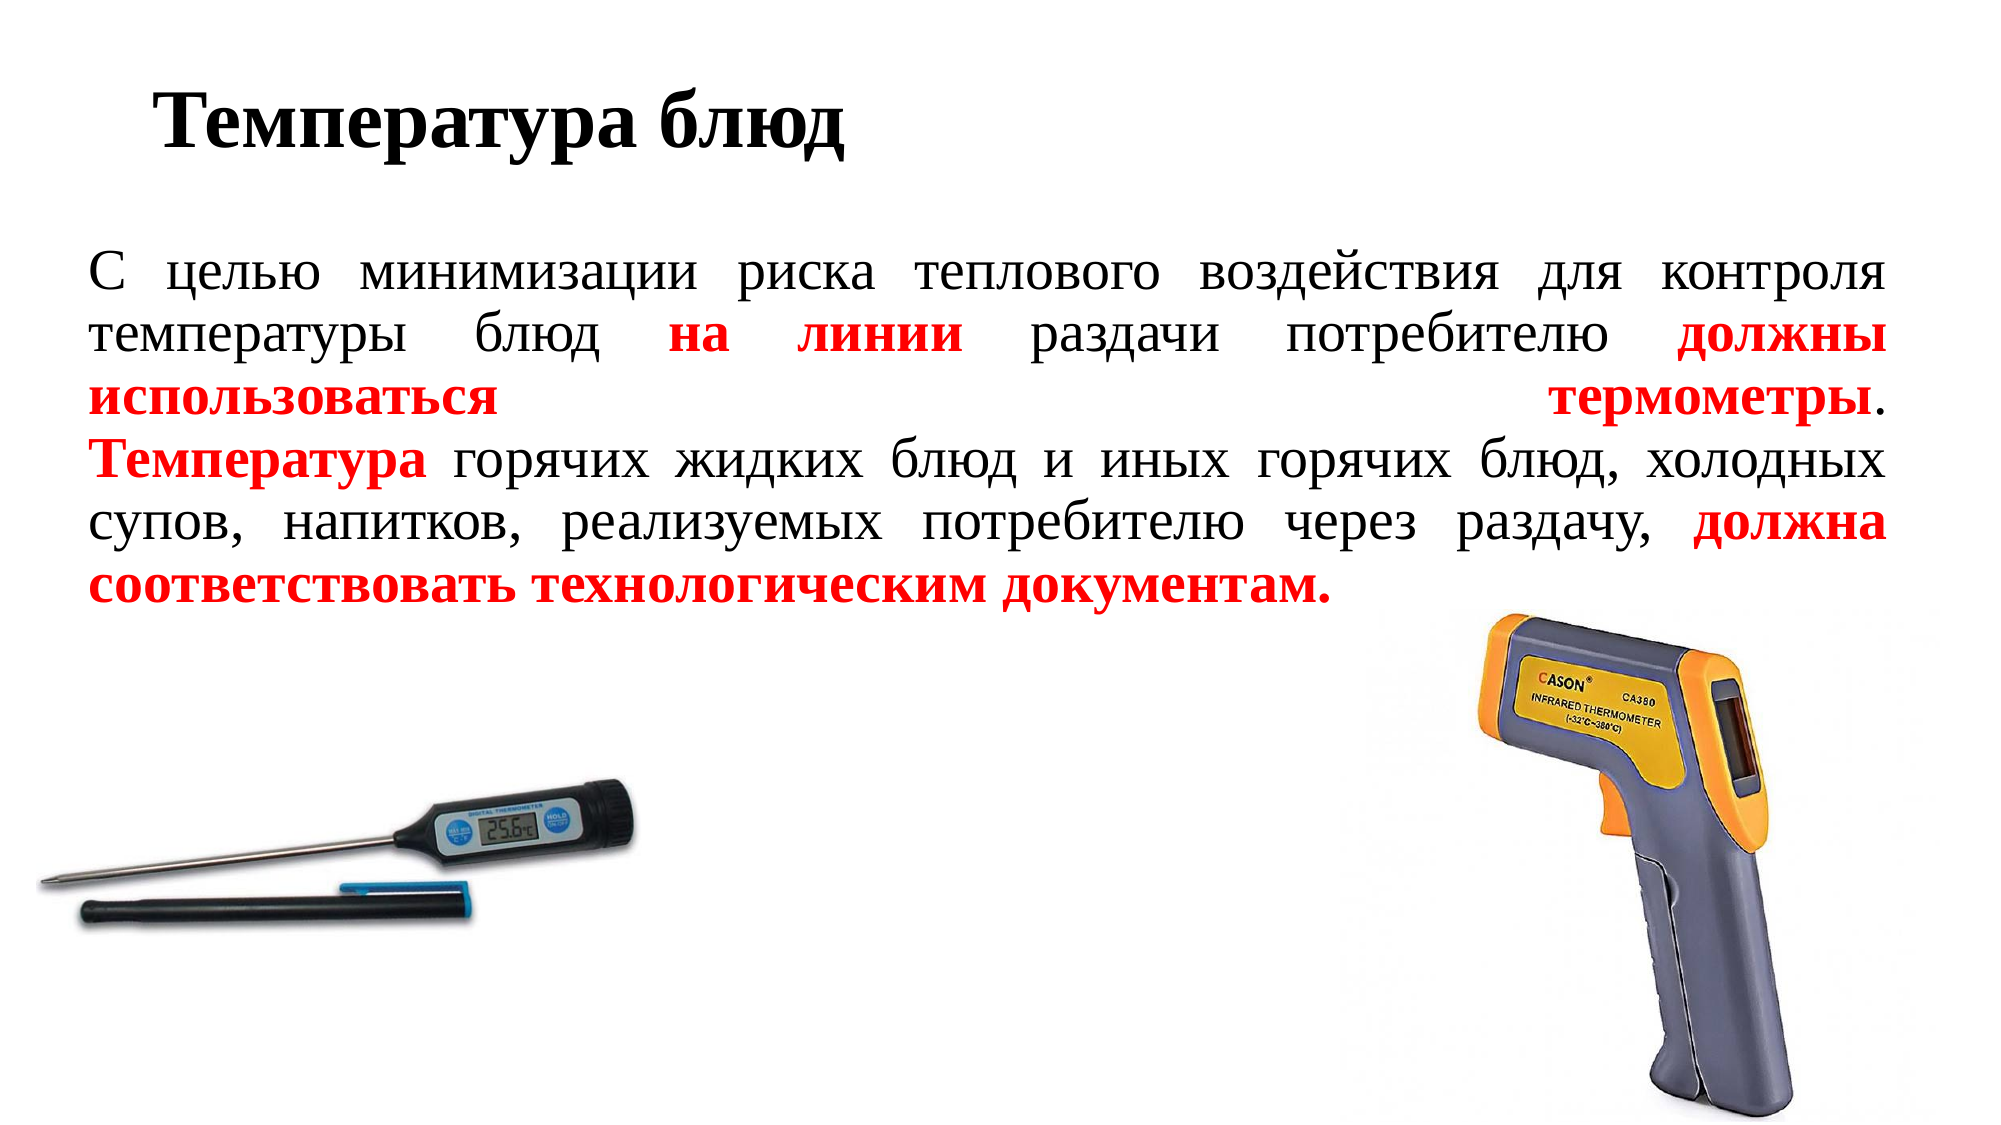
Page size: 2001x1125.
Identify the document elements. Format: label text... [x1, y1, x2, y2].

picture [1340, 609, 1940, 1122]
picture [36, 638, 642, 1093]
title Температура блюд [137, 59, 1863, 181]
list С целью минимизации риска теплового воздействия для контроля температуры блюд на линии раздачи потребителю должны использоваться термометры. Температура горячих жидких блюд и иных горячих блюд, холодных супов, напитков, реализуемых потребителю через раздачу, должна соответствовать технологическим документам. [73, 231, 1903, 639]
